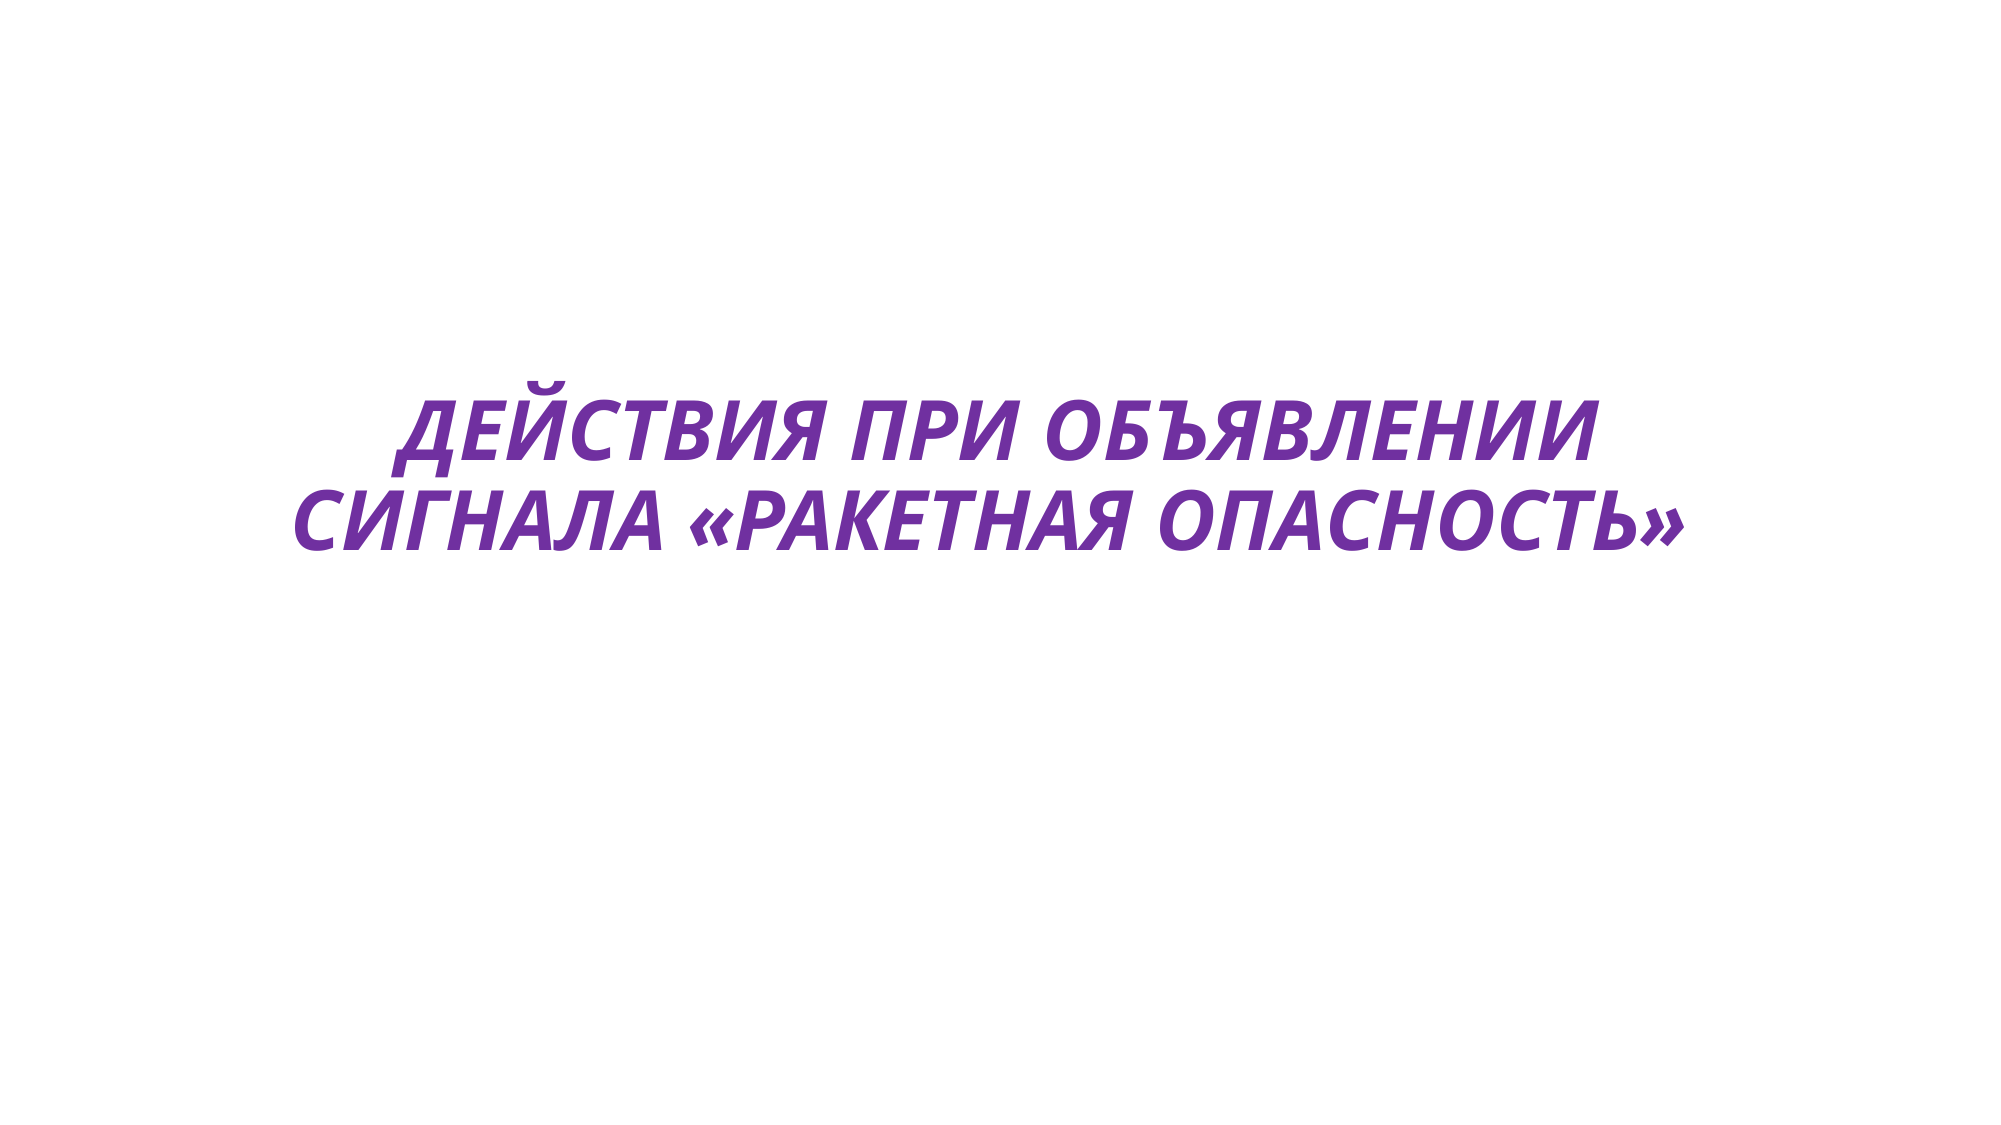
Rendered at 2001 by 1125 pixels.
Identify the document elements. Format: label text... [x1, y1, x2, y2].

title ДЕЙСТВИЯ ПРИ ОБЪЯВЛЕНИИ СИГНАЛА «РАКЕТНАЯ ОПАСНОСТЬ» [249, 184, 1750, 576]
